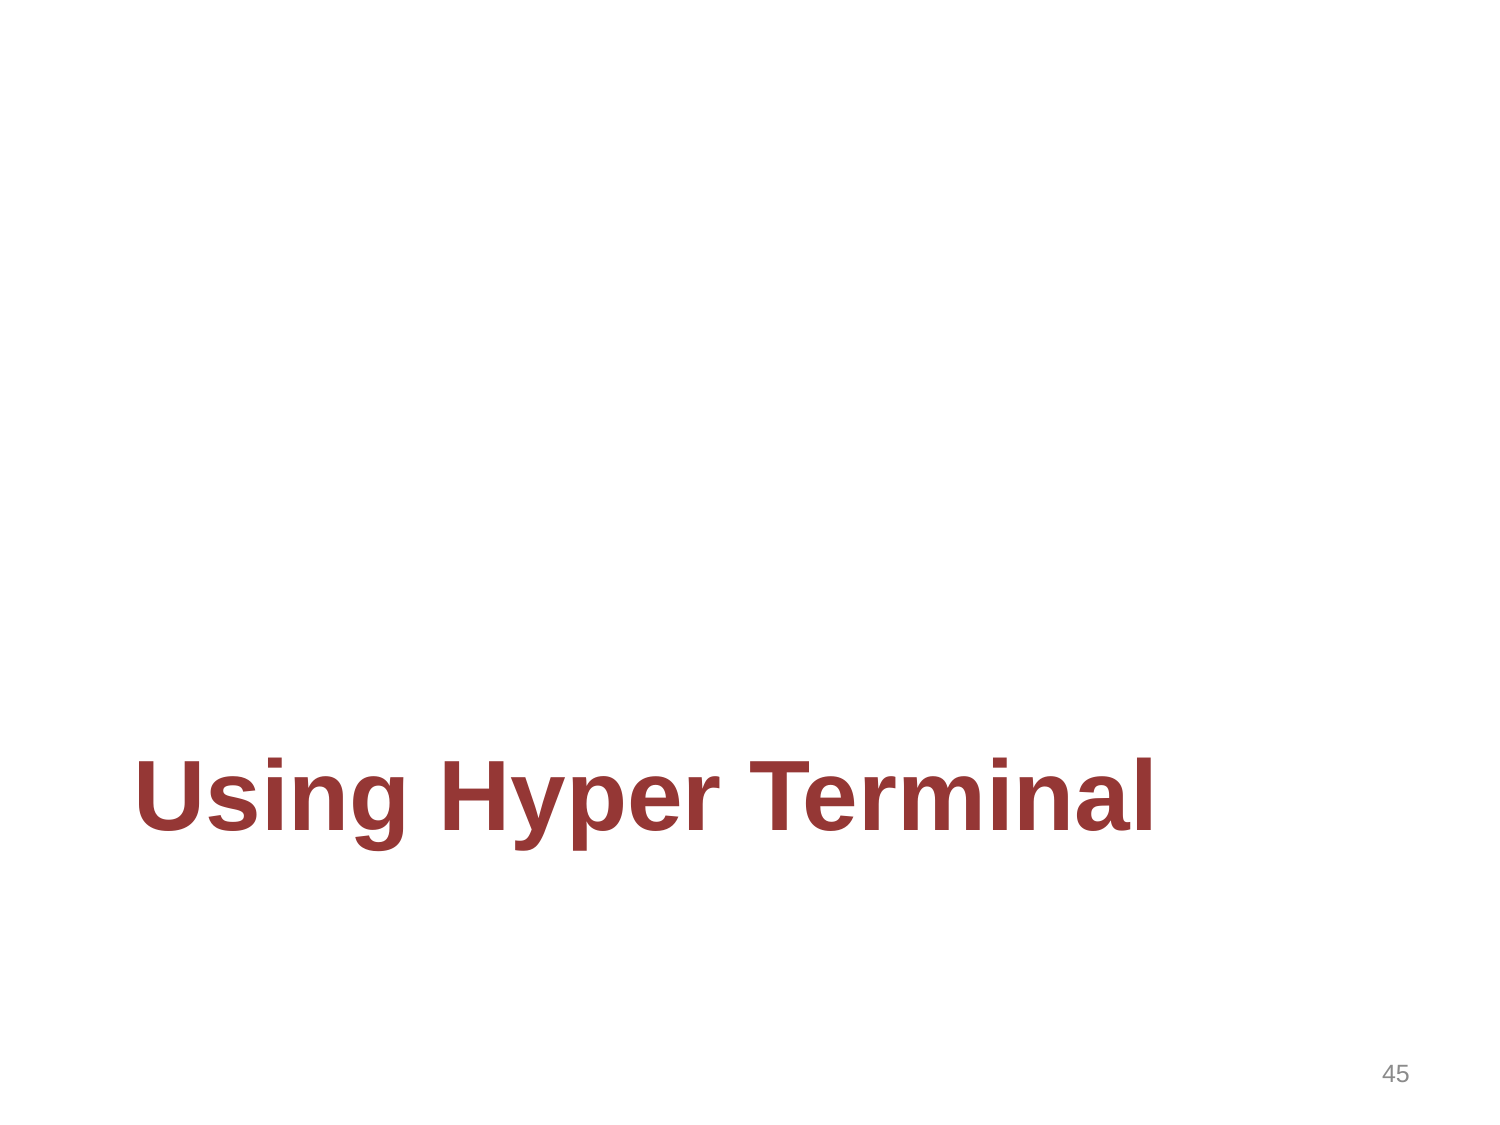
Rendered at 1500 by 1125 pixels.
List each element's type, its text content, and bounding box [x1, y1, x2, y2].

title Using Hyper Terminal [118, 722, 1394, 947]
slide_number 45 [1074, 1042, 1425, 1103]
